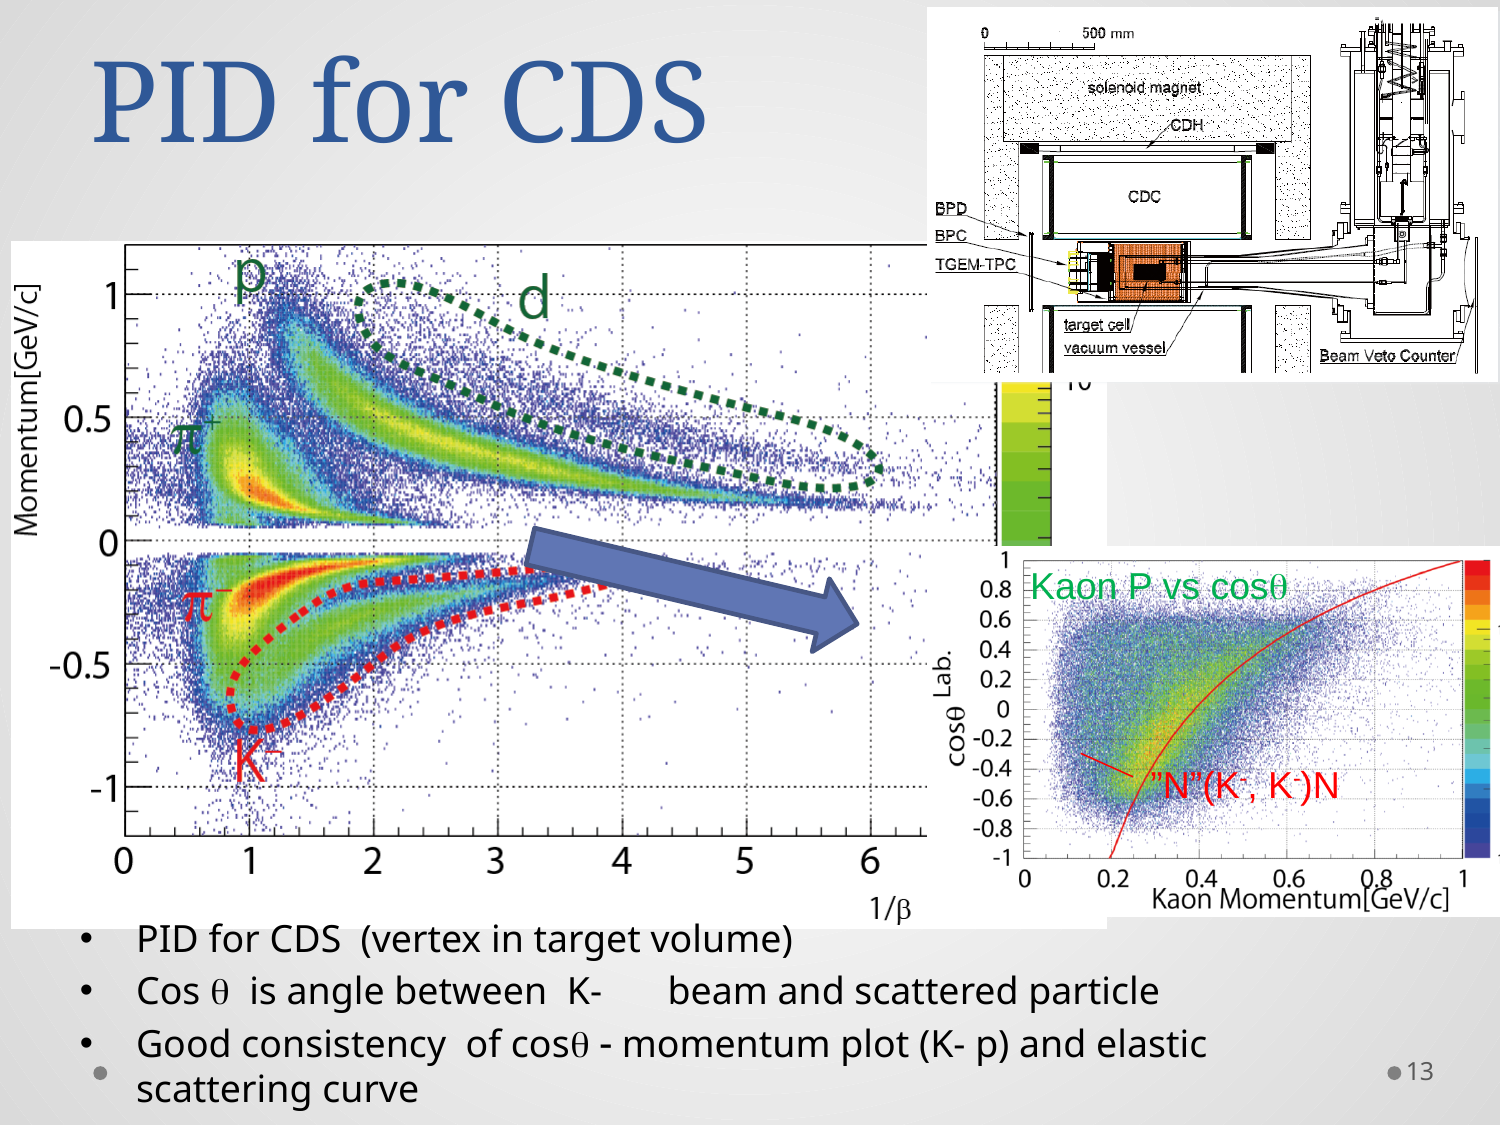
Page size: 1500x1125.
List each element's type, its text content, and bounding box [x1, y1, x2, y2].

picture [11, 7, 1498, 929]
slide_number 13 [1401, 1042, 1494, 1103]
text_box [525, 546, 1500, 918]
list PID for CDS (vertex in target volume) Cos q is angle between K- beam and scattered particle Good consistency of cosq - momentum plot (K- p) and elastic scattering curve [64, 924, 1400, 1125]
title PID for CDS [75, 0, 1425, 173]
